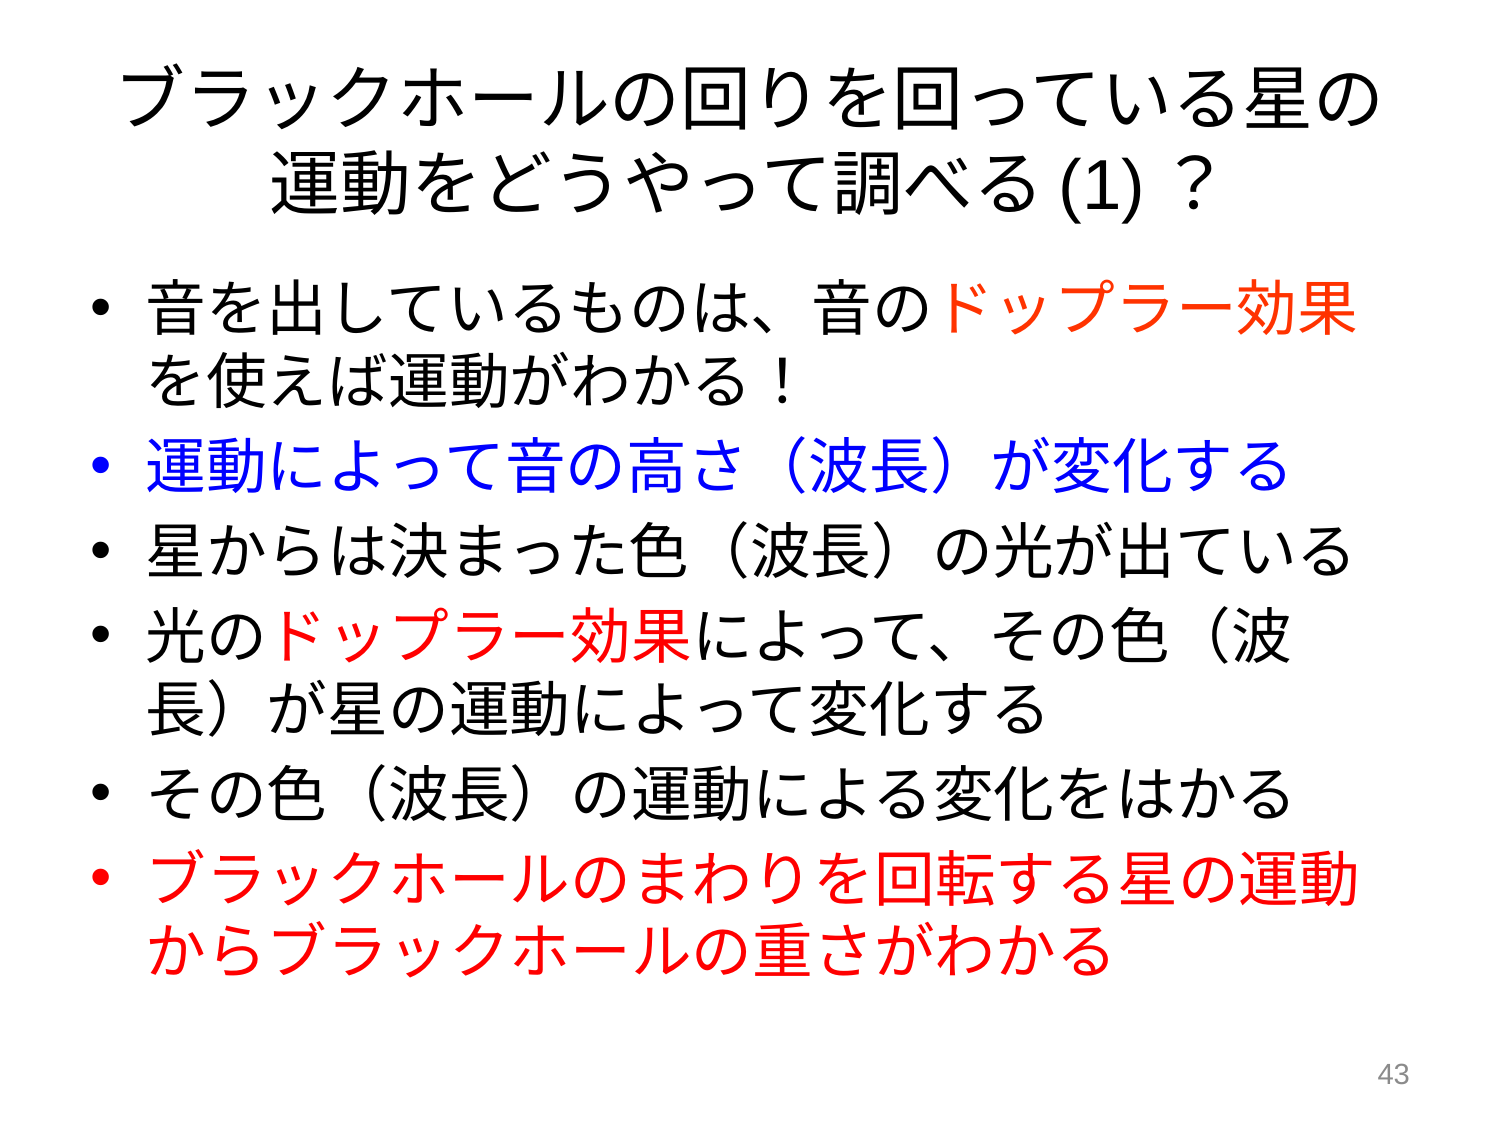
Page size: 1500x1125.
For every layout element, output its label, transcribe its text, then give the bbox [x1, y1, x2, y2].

list 音を出しているものは、音のドップラー効果を使えば運動がわかる！ 運動によって音の高さ（波長）が変化する 星からは決まった色（波長）の光が出ている 光のドップラー効果によって、その色（波長）が星の運動によって変化する その色（波長）の運動による変化をはかる ブラックホールのまわりを回転する星の運動からブラックホールの重さがわかる [75, 262, 1425, 1005]
slide_number 43 [1074, 1042, 1425, 1103]
title ブラックホールの回りを回っている星の運動をどうやって調べる(1)？ [75, 45, 1425, 233]
